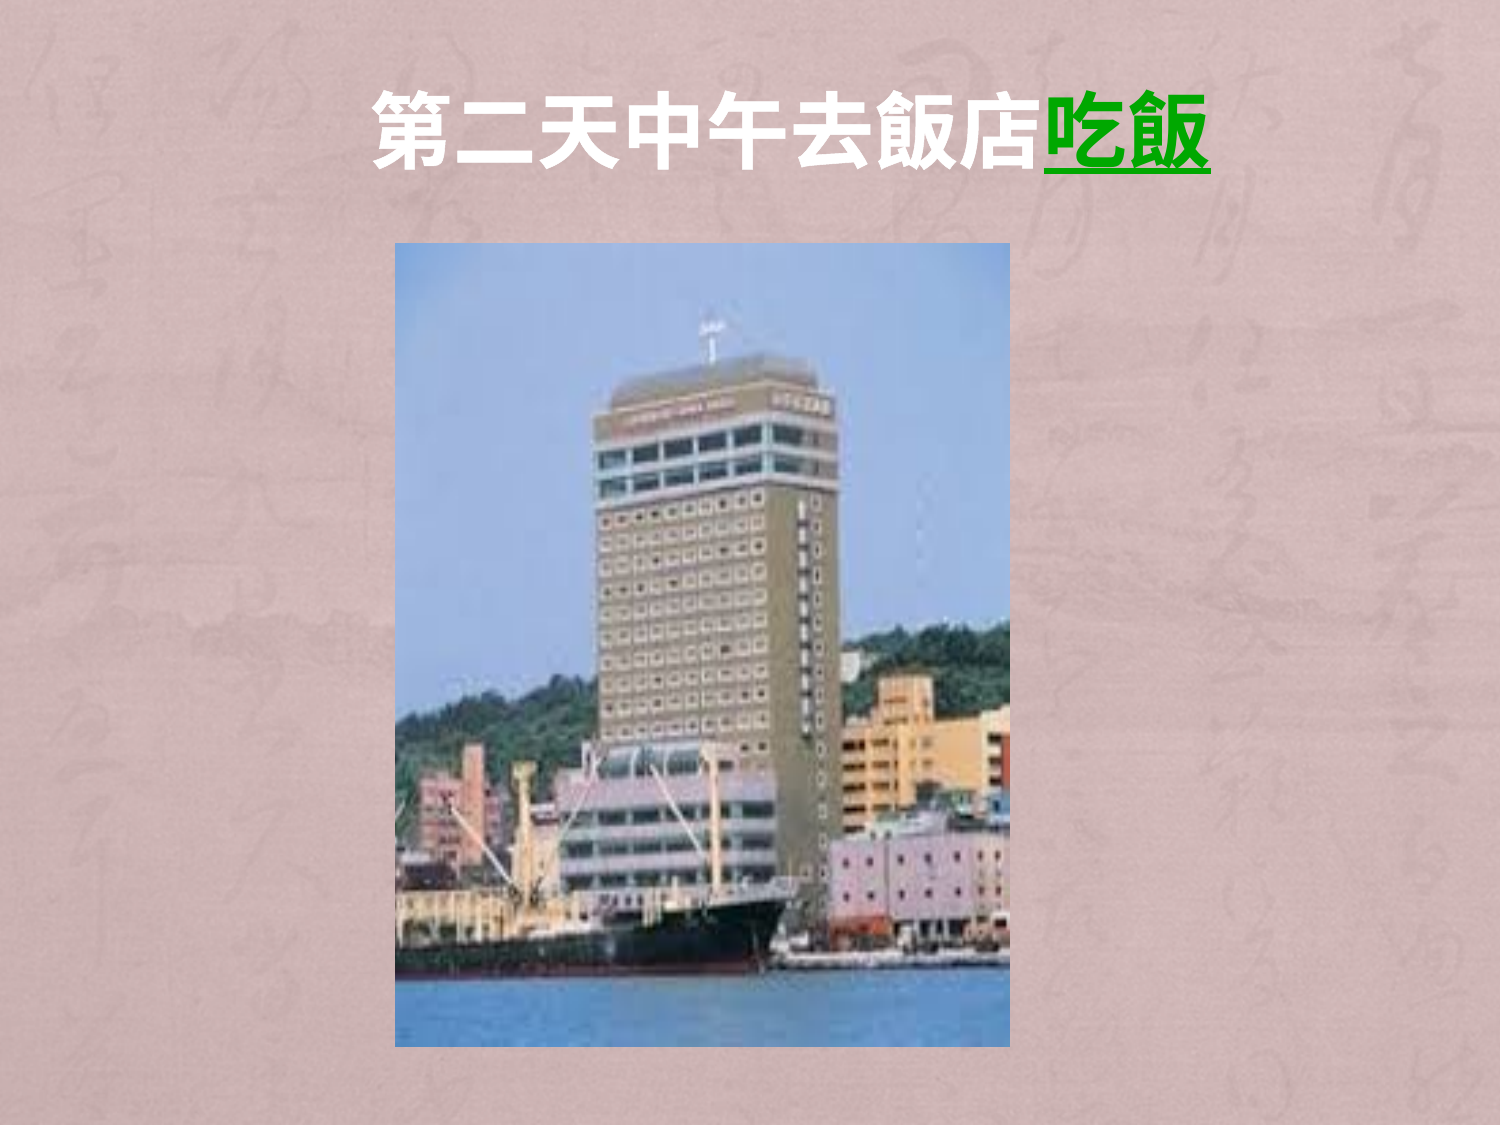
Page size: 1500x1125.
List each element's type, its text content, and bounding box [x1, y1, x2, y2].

title 第二天中午去飯店吃飯 [75, 45, 1425, 233]
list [395, 242, 1011, 1048]
